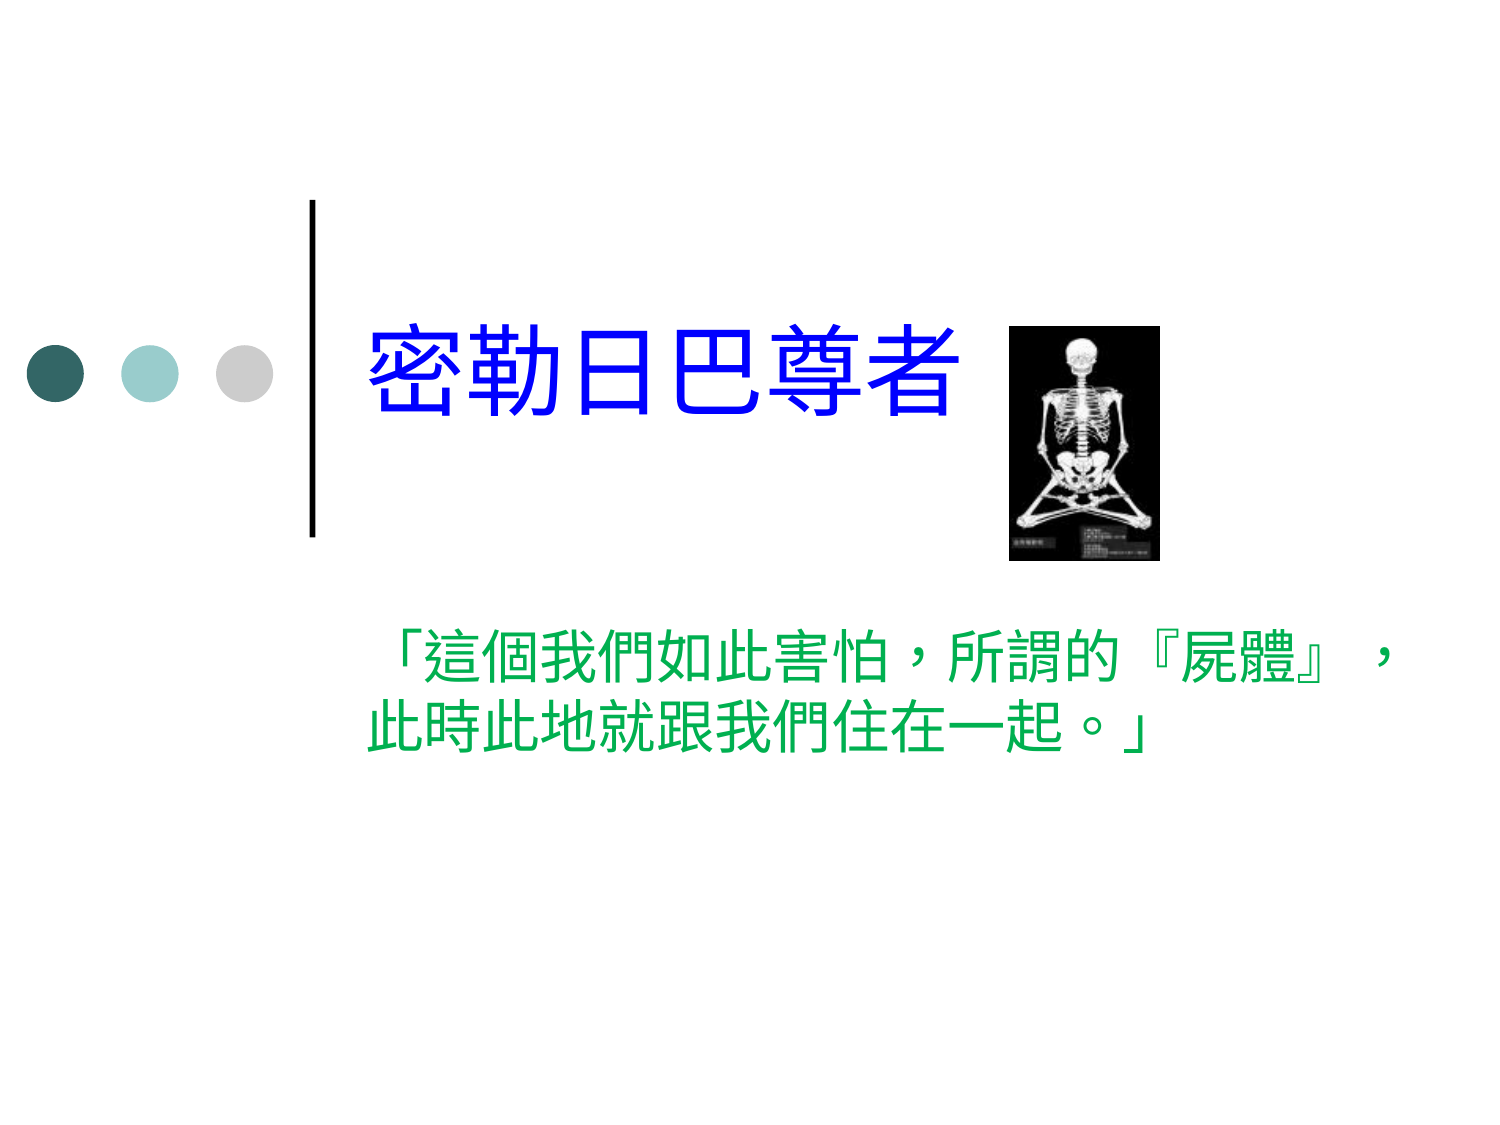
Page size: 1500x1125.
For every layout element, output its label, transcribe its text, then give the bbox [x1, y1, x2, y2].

subtitle 「這個我們如此害怕，所謂的『屍體』，此時此地就跟我們住在一起。」 [350, 612, 1413, 938]
picture [1009, 326, 1161, 561]
title 密勒日巴尊者 [350, 224, 1413, 513]
